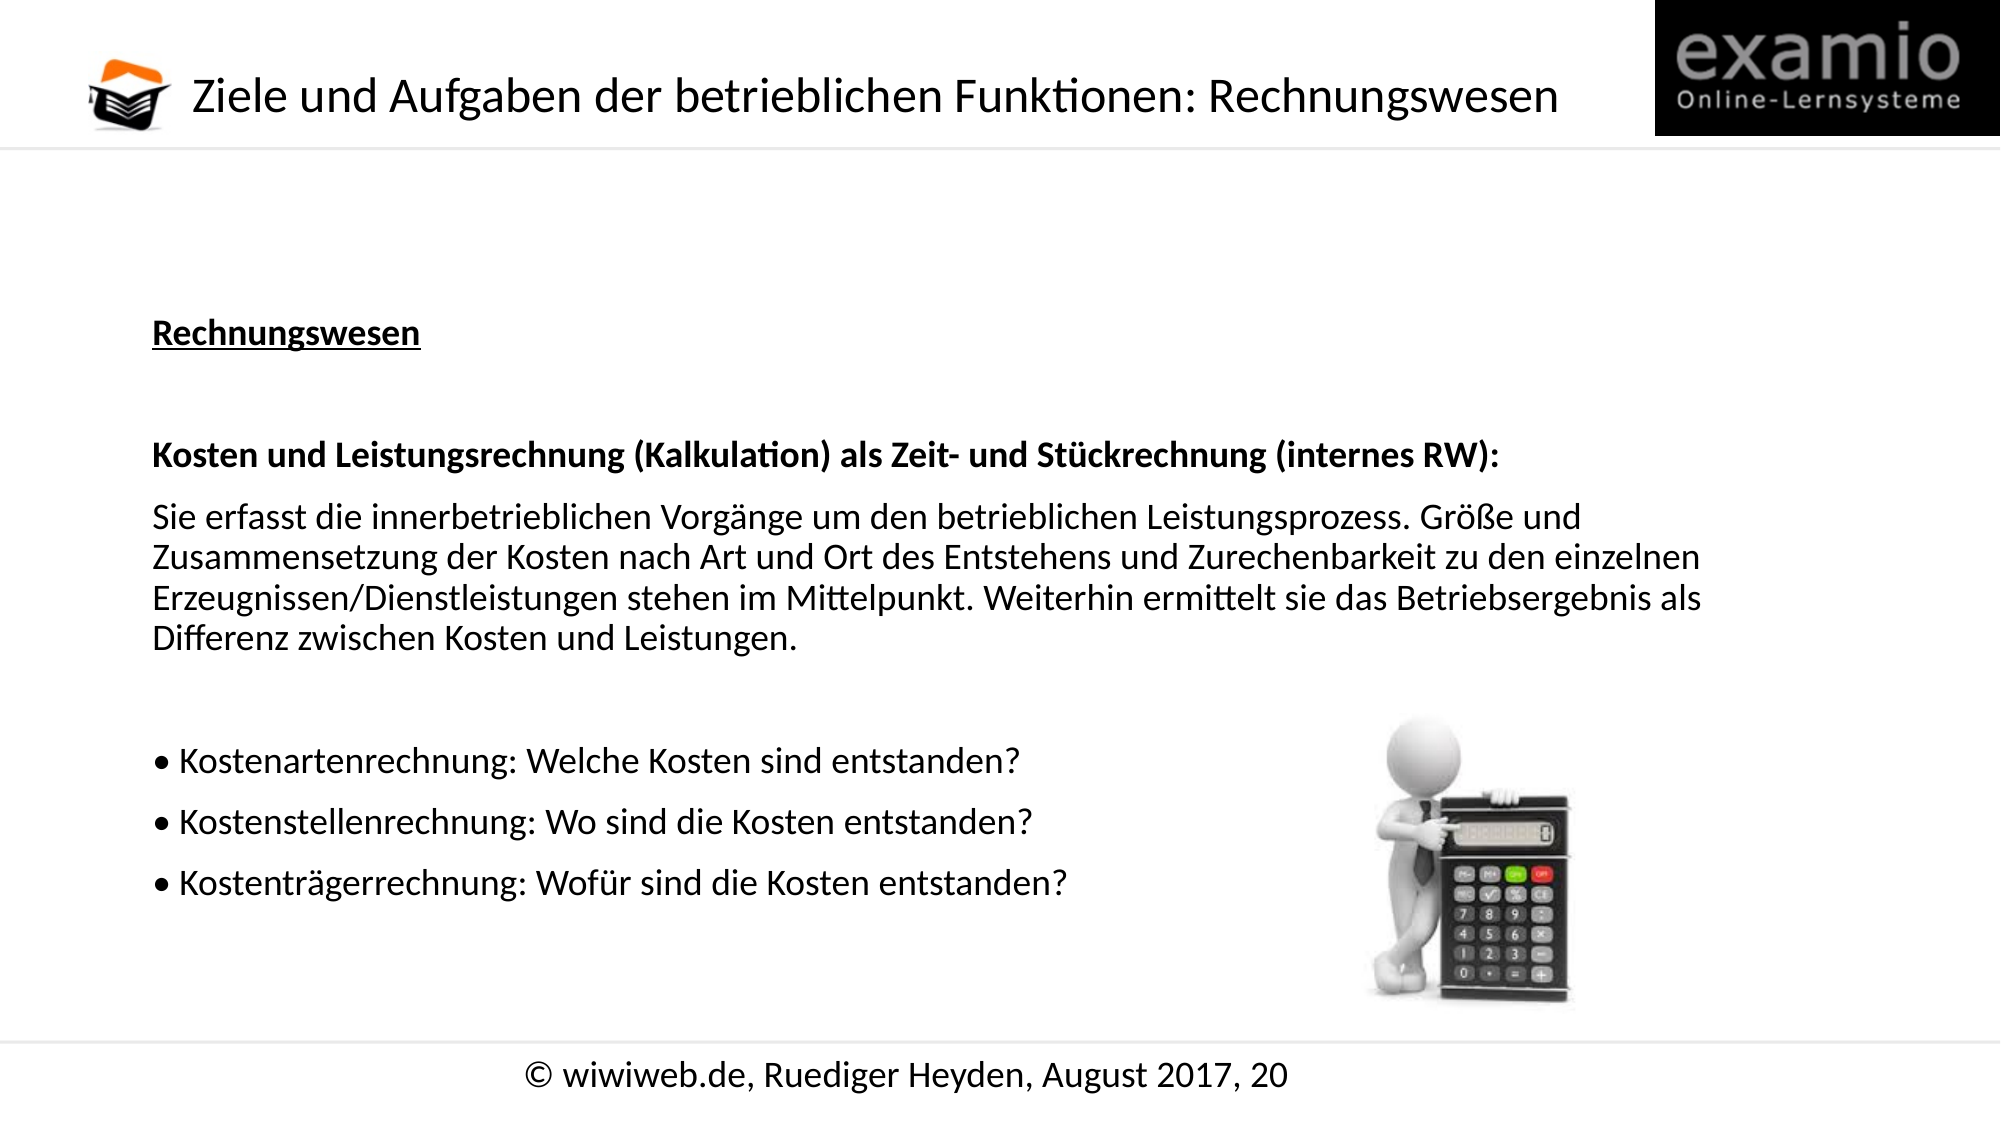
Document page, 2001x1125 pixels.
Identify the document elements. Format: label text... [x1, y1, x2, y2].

picture [0, 0, 2001, 1125]
footer © wiwiweb.de, Ruediger Heyden, August 2017, 20 [508, 1042, 1338, 1103]
title Ziele und Aufgaben der betrieblichen Funktionen: Rechnungswesen [169, 61, 1650, 132]
list Rechnungswesen Kosten­ und Leistungsrechnung (Kalkulation) als Zeit- und Stückrechnung (internes RW): Sie erfasst die innerbetrieblichen Vorgänge um den betrieblichen Leistungsprozess. Größe und Zusammensetzung der Kosten nach Art und Ort des Entstehens und Zurechenbarkeit zu den einzelnen Erzeugnissen/Dienstleistungen stehen im Mittelpunkt. Weiterhin ermittelt sie das Betriebsergebnis als Differenz zwischen Kosten und Leistungen. • Kostenartenrechnung: Welche Kosten sind entstanden? • Kostenstellenrechnung: Wo sind die Kosten entstanden? • Kostenträgerrechnung: Wofür sind die Kosten entstanden? [137, 234, 1863, 949]
